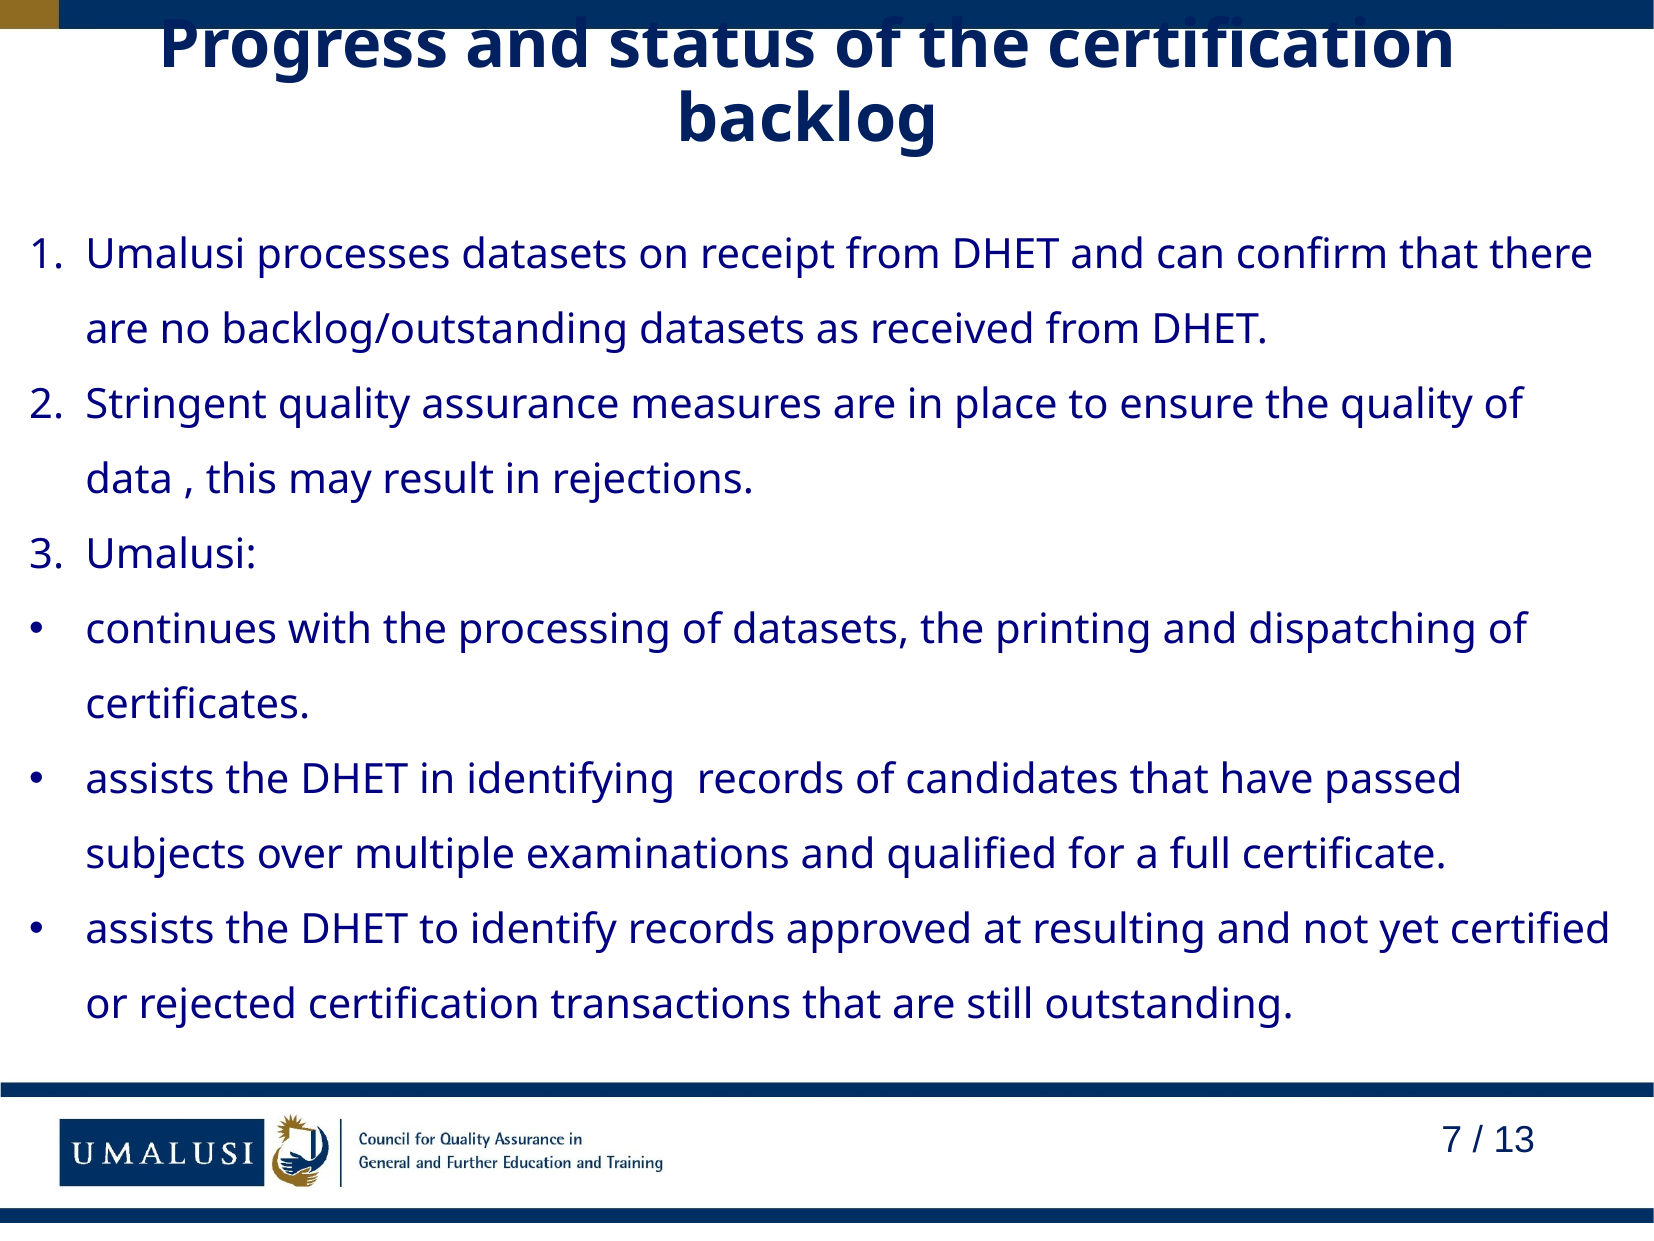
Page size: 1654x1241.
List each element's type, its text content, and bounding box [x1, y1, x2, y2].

picture [0, 950, 1654, 1223]
title Progress and status of the certification backlog [39, 32, 1577, 133]
picture [0, 0, 1654, 154]
text_box Umalusi processes datasets on receipt from DHET and can confirm that there are no backlog/outstanding datasets as received from DHET. Stringent quality assurance measures are in place to ensure the quality of data , this may result in rejections. Umalusi: continues with the processing of datasets, the printing and dispatching of certificates. assists the DHET in identifying records of candidates that have passed subjects over multiple examinations and qualified for a full certificate. assists the DHET to identify records approved at resulting and not yet certified or rejected certification transactions that are still outstanding. [14, 195, 1627, 1110]
